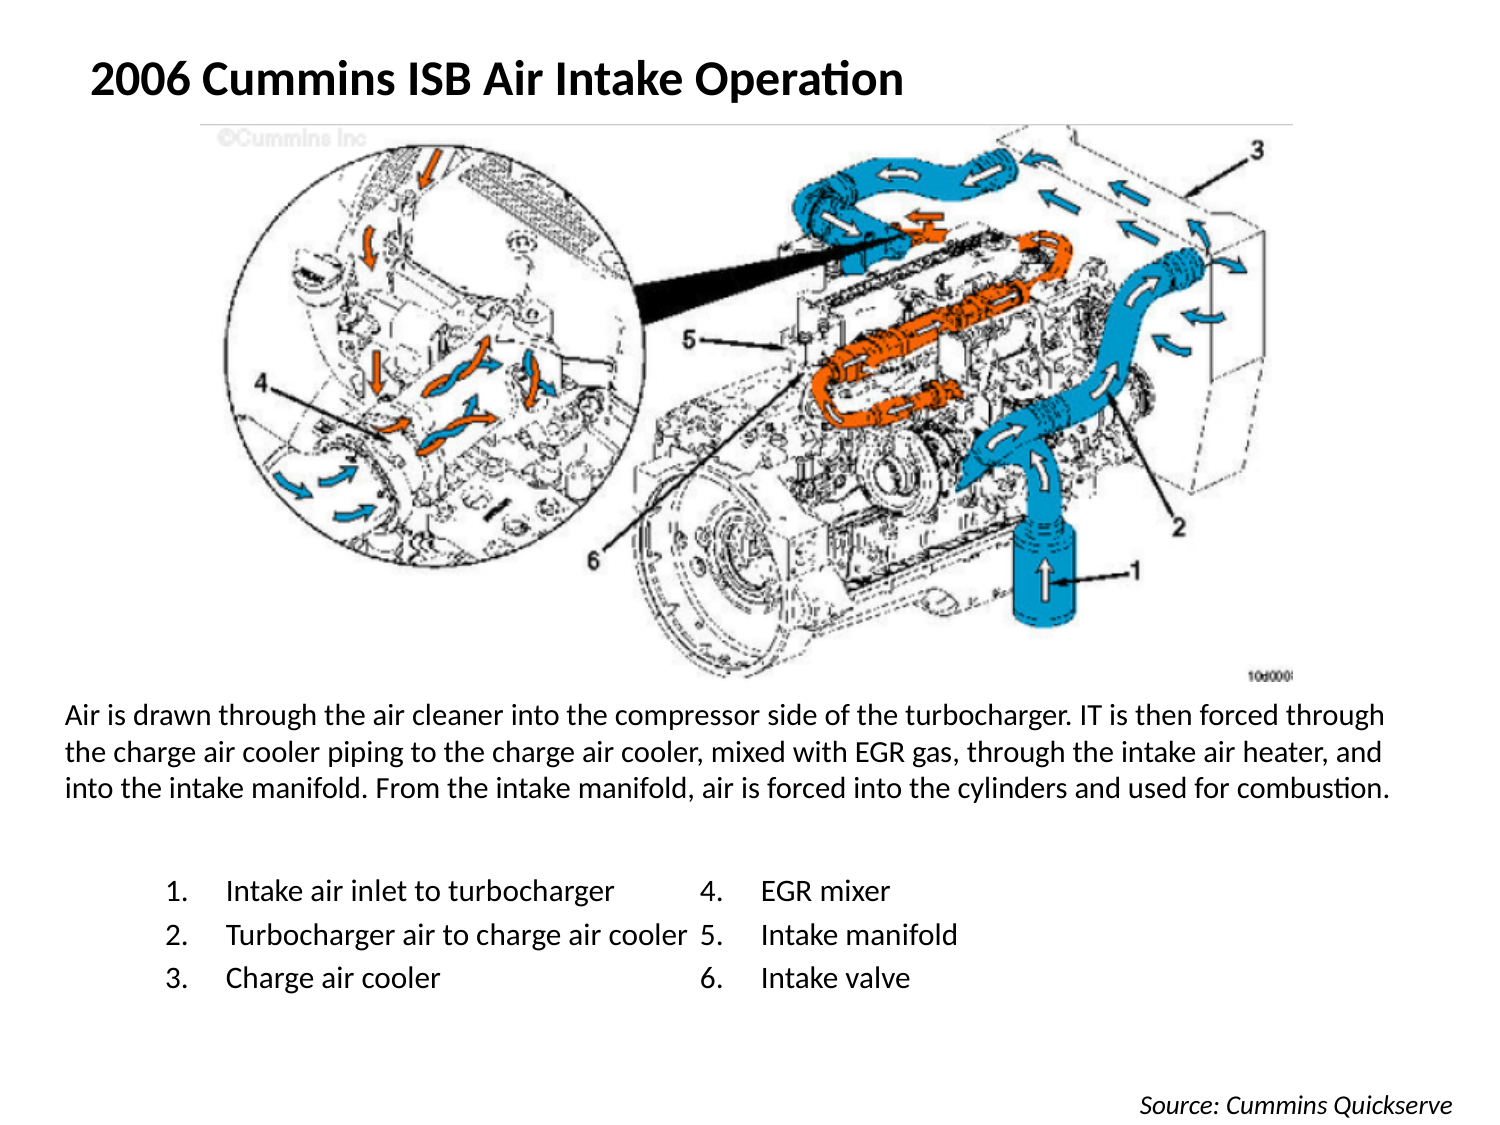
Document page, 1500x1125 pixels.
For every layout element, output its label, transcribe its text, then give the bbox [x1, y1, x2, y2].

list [199, 124, 1293, 682]
list Intake air inlet to turbocharger Turbocharger air to charge air cooler Charge air cooler EGR mixer Intake manifold Intake valve [149, 862, 1251, 1026]
title 2006 Cummins ISB Air Intake Operation [74, 44, 1126, 113]
text_box Air is drawn through the air cleaner into the compressor side of the turbocharger. IT is then forced through the charge air cooler piping to the charge air cooler, mixed with EGR gas, through the intake air heater, and into the intake manifold. From the intake manifold, air is forced into the cylinders and used for combustion. [49, 687, 1413, 838]
text_box Source: Cummins Quickserve [1124, 1079, 1500, 1125]
